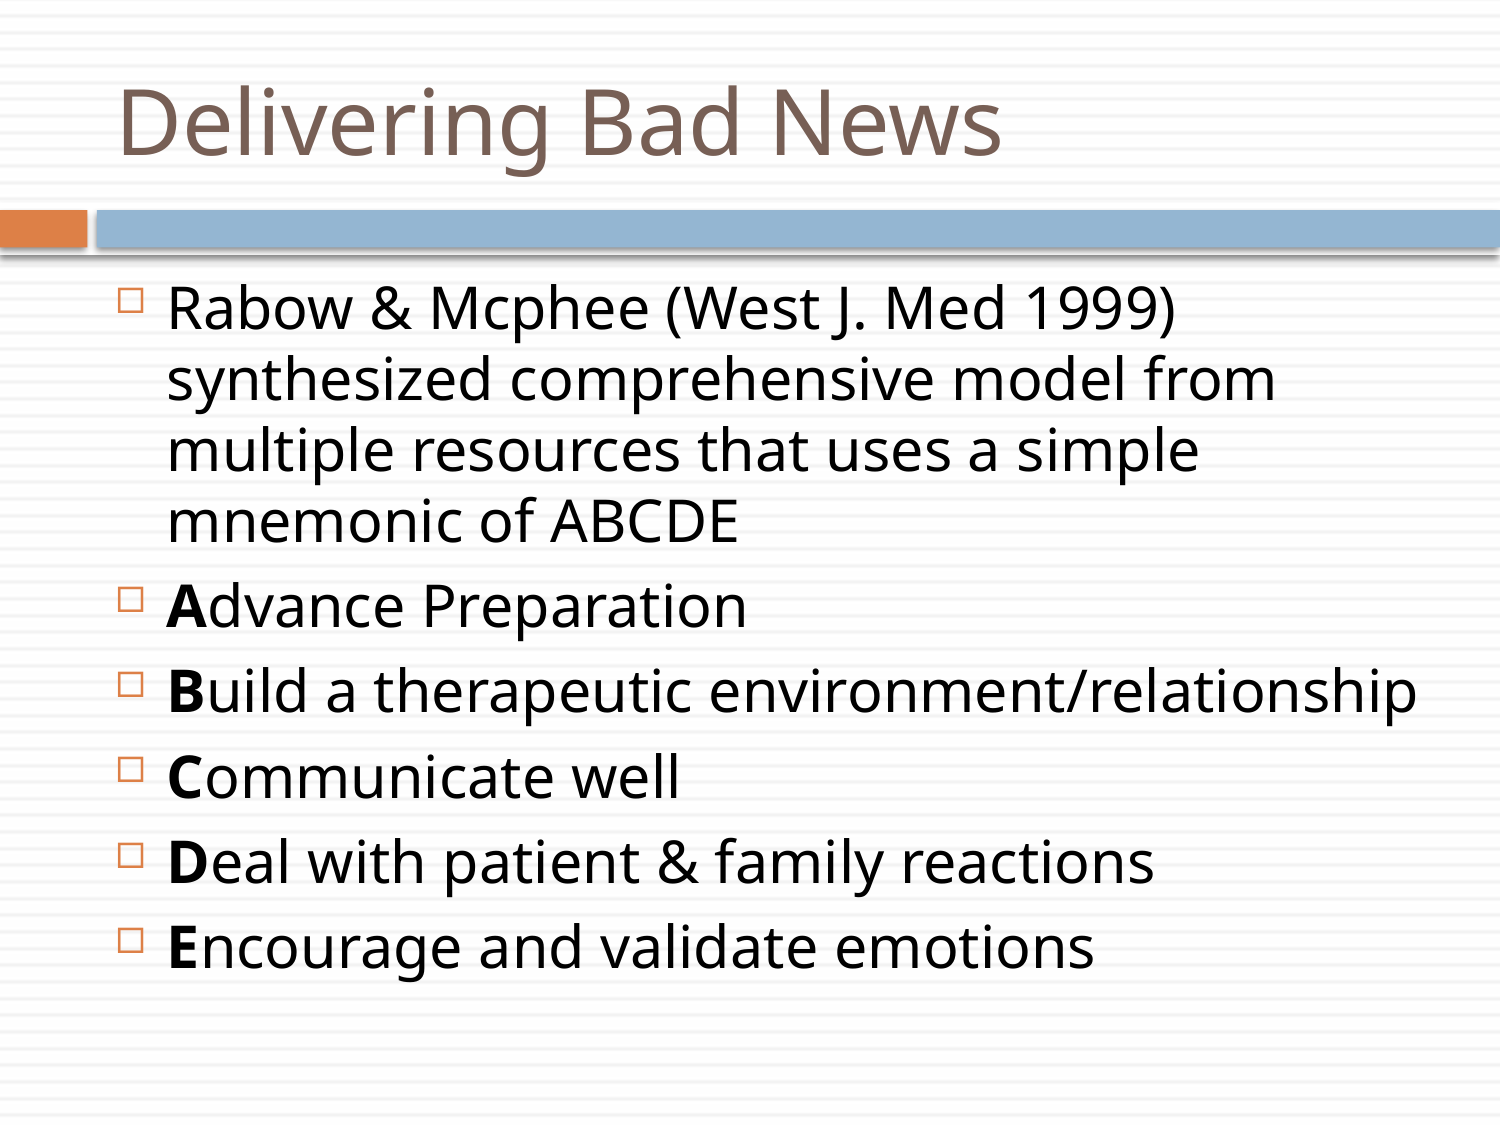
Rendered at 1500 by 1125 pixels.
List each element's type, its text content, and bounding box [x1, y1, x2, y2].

list Rabow & Mcphee (West J. Med 1999) synthesized comprehensive model from multiple resources that uses a simple mnemonic of ABCDE Advance Preparation Build a therapeutic environment/relationship Communicate well Deal with patient & family reactions Encourage and validate emotions [100, 262, 1438, 1000]
title Delivering Bad News [100, 37, 1438, 200]
